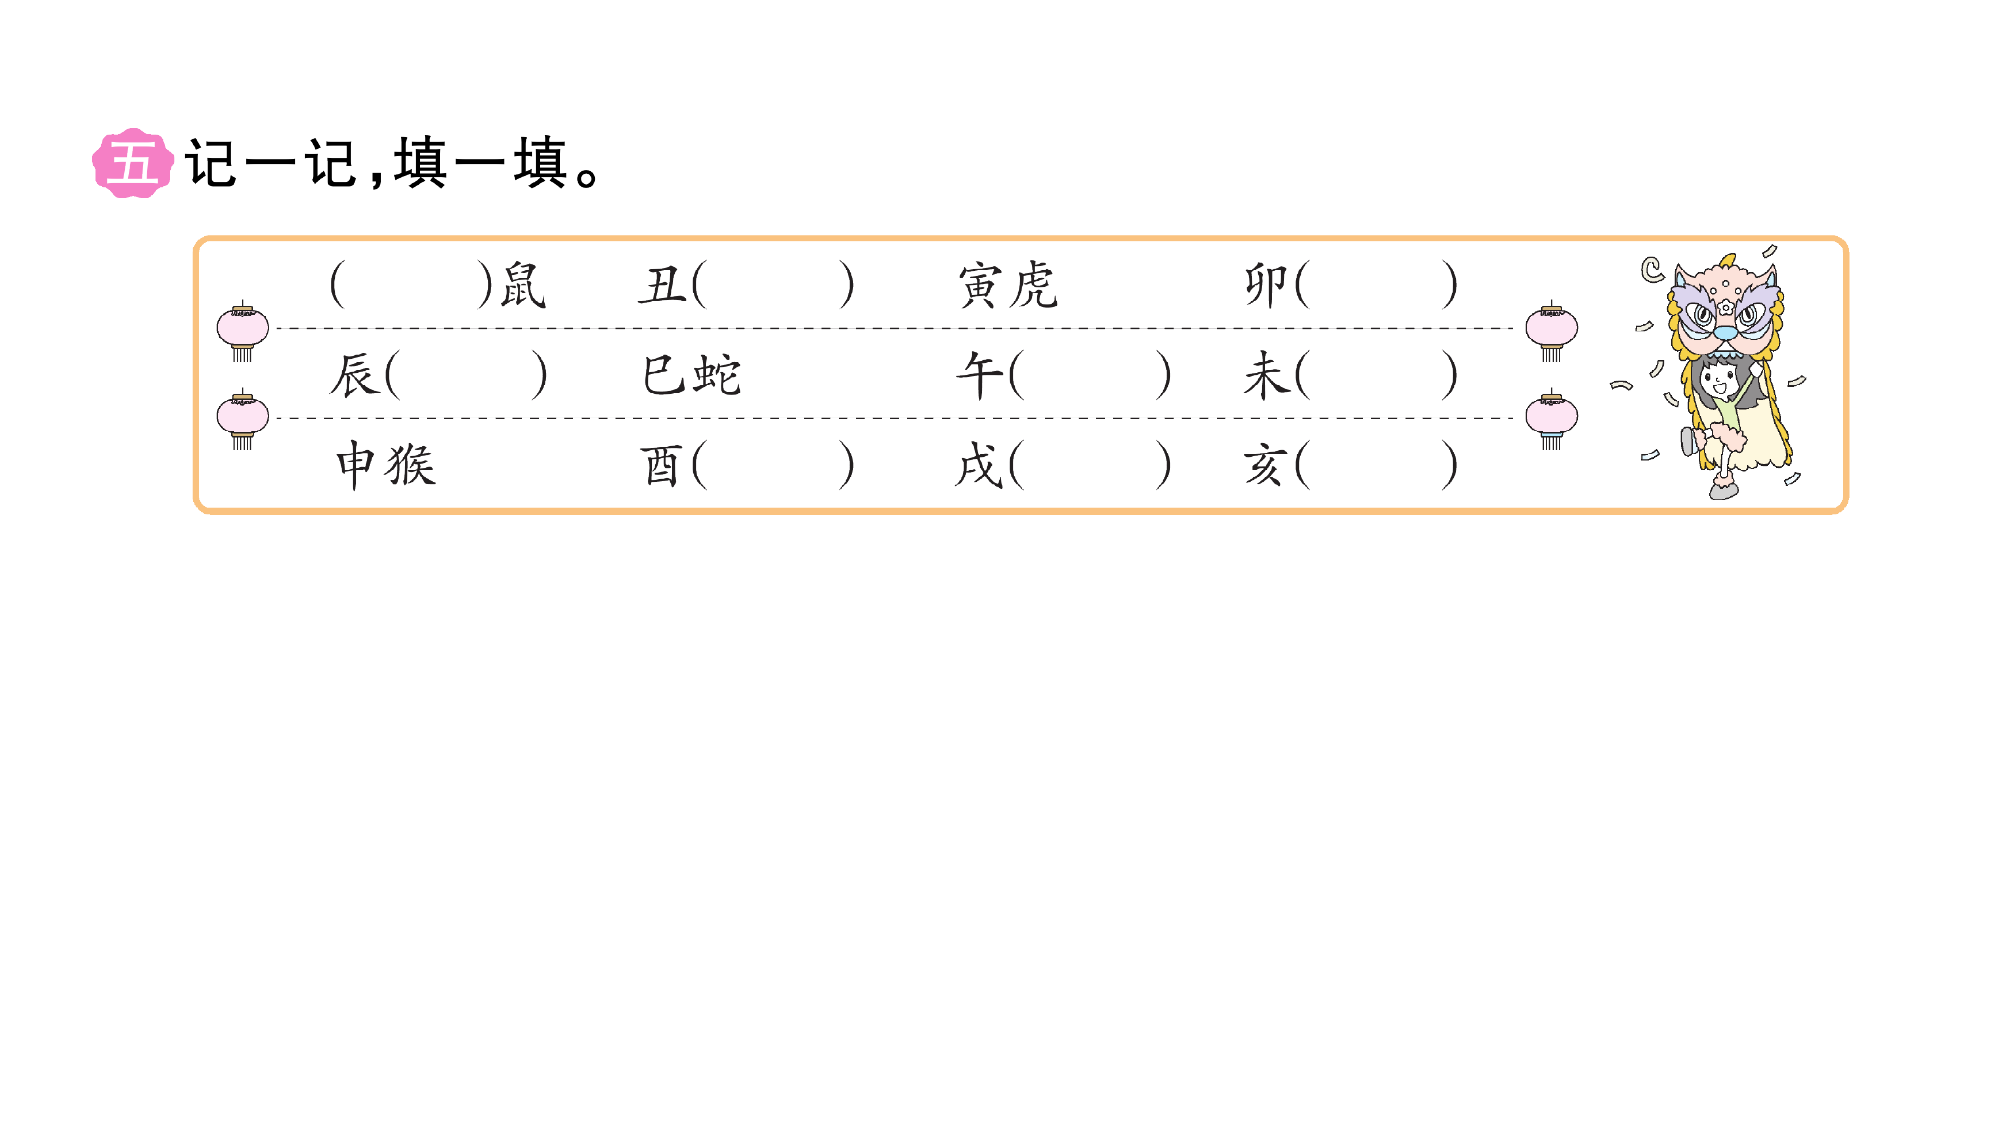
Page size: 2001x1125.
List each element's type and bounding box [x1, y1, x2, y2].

picture [88, 118, 1979, 531]
